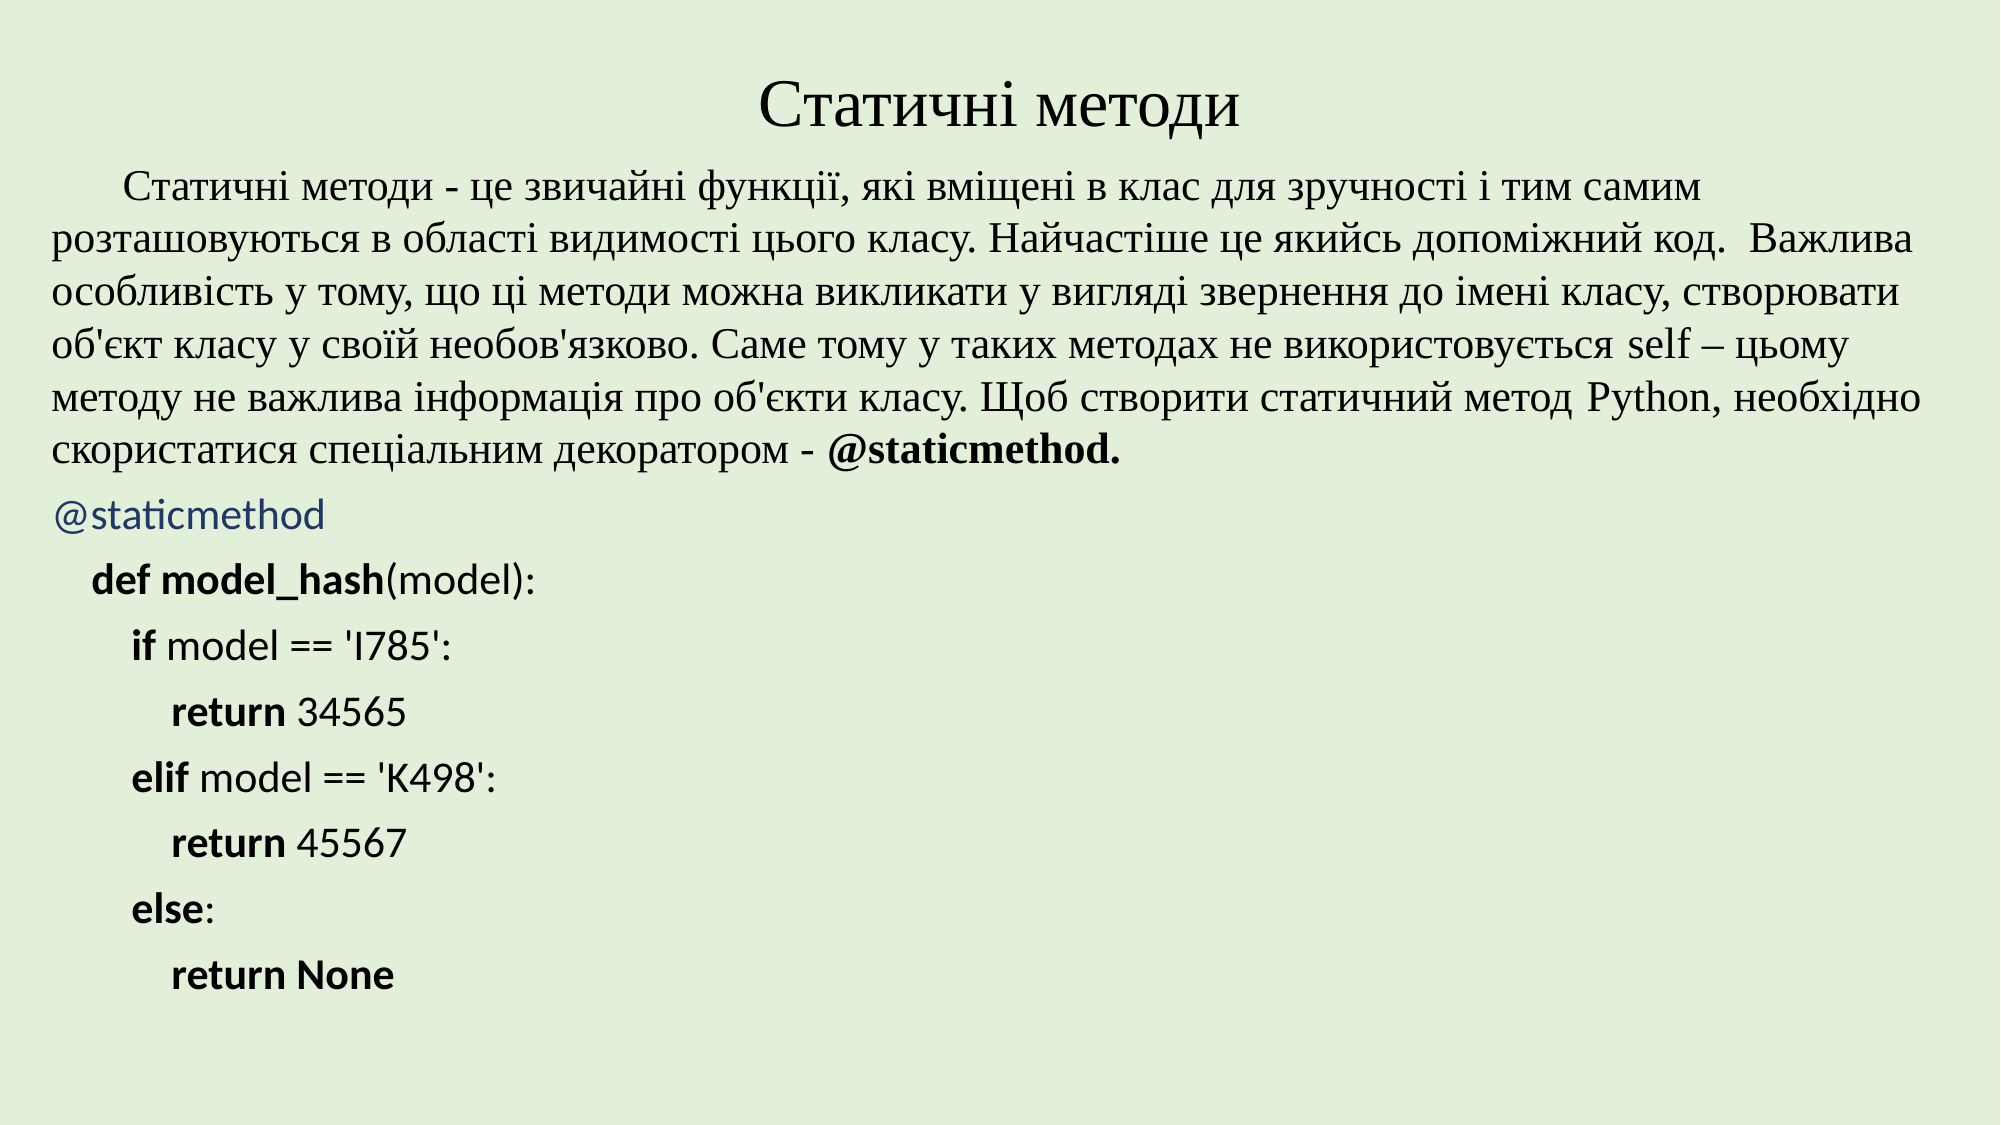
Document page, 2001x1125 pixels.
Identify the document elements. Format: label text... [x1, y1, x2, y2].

list Статичні методи - це звичайні функції, які вміщені в клас для зручності і тим самим розташовуються в області видимості цього класу. Найчастіше це якийсь допоміжний код. Важлива особливість у тому, що ці методи можна викликати у вигляді звернення до імені класу, створювати об'єкт класу у своїй необов'язково. Саме тому у таких методах не використовується self – цьому методу не важлива інформація про об'єкти класу. Щоб створити статичний метод Python, необхідно скористатися спеціальним декоратором - @staticmethod. @staticmethod def model_hash(model): if model == 'I785': return 34565 elif model == 'K498': return 45567 else: return None [36, 148, 1950, 1014]
title Статичні методи [137, 59, 1863, 148]
